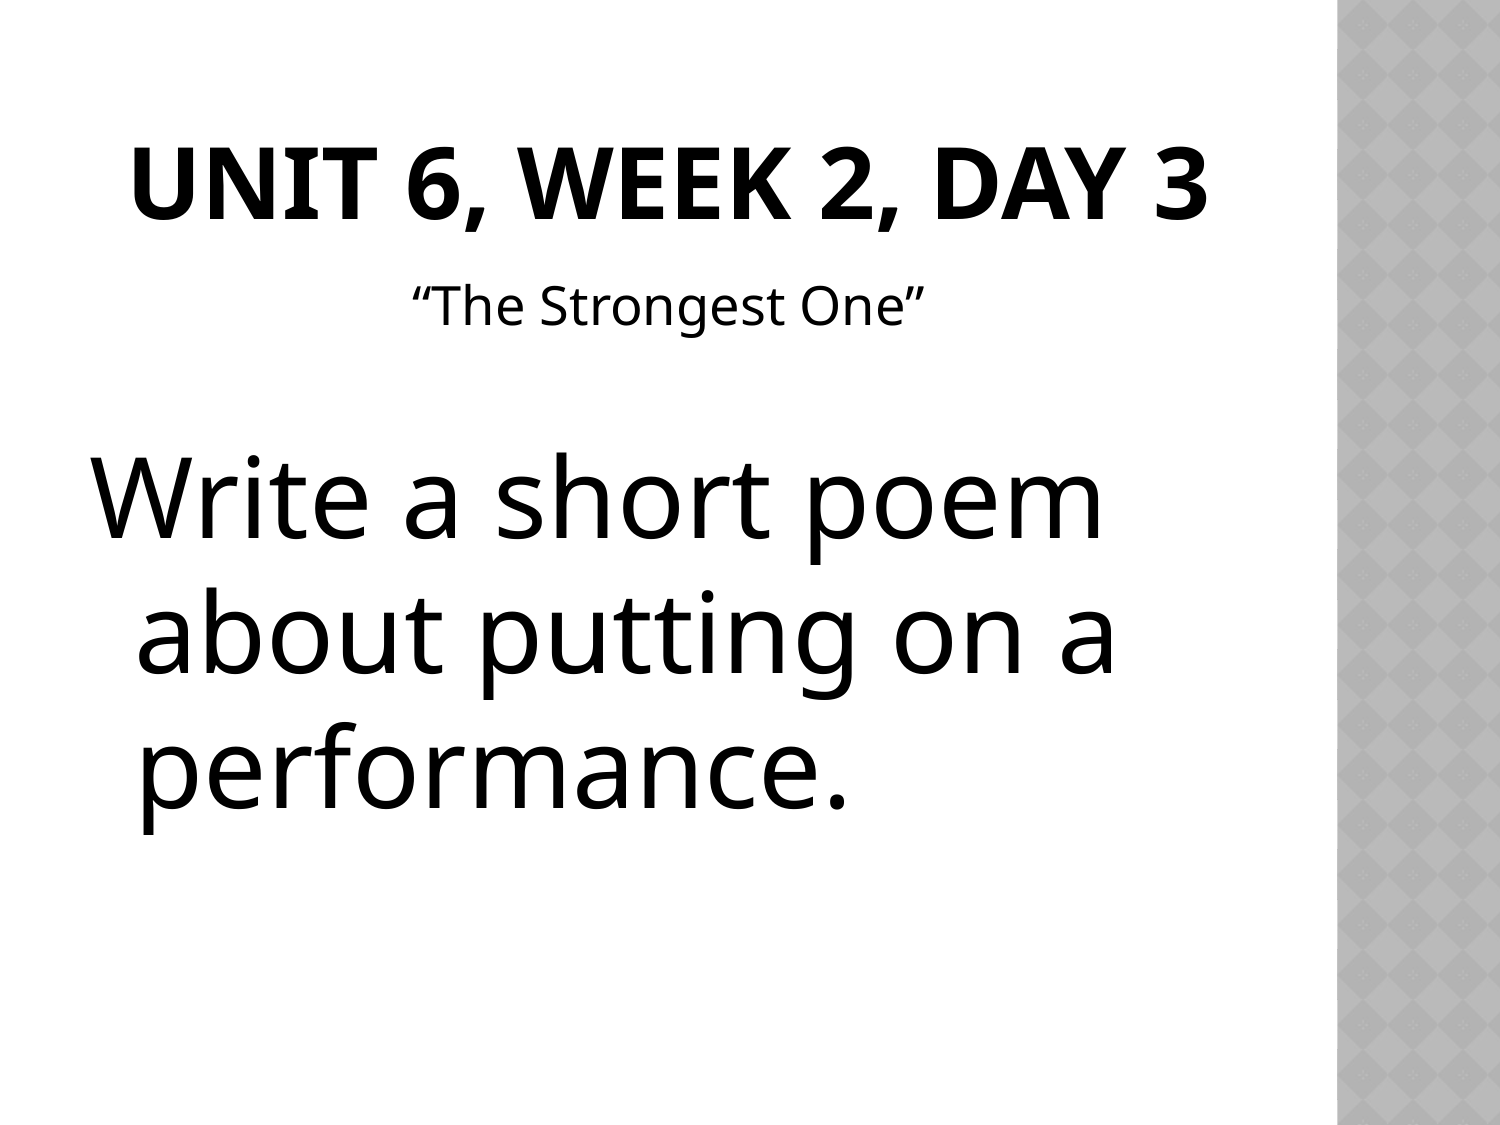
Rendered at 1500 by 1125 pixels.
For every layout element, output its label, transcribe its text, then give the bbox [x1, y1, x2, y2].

list “The Strongest One” Write a short poem about putting on a performance. [75, 264, 1263, 1059]
title Unit 6, Week 2, Day 3 [75, 52, 1263, 240]
